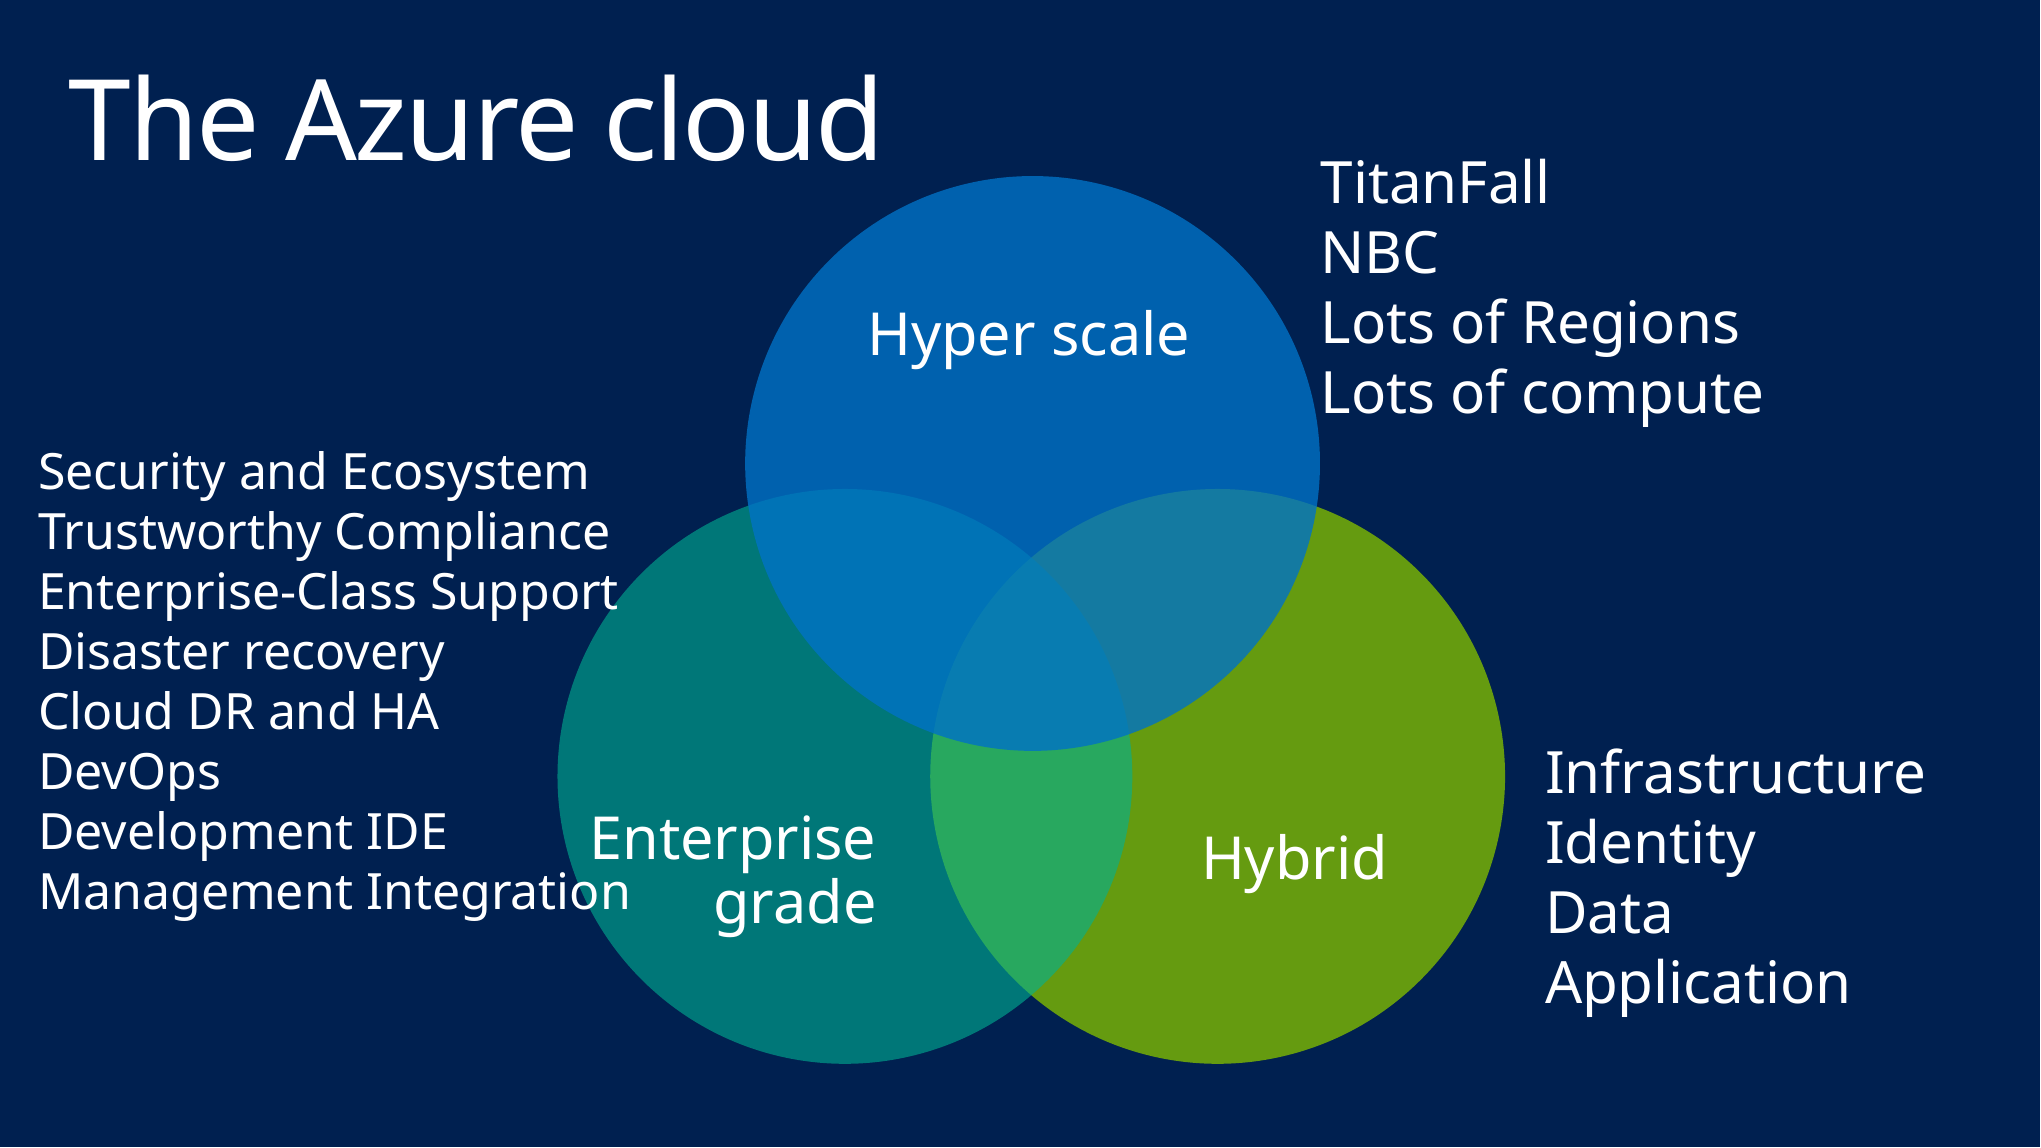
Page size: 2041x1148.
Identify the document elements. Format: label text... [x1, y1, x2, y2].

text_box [744, 175, 1321, 752]
text_box Security and Ecosystem Trustworthy Compliance Enterprise-Class Support Disaster recovery Cloud DR and HA DevOps Development IDE Management Integration [23, 432, 744, 988]
text_box TitanFall NBC Lots of Regions Lots of compute [1305, 137, 2041, 433]
text_box Infrastructure Identity Data Application [1530, 727, 2041, 1023]
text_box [1133, 488, 1506, 1065]
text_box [557, 488, 1133, 1065]
title The Azure cloud [45, 48, 1996, 199]
